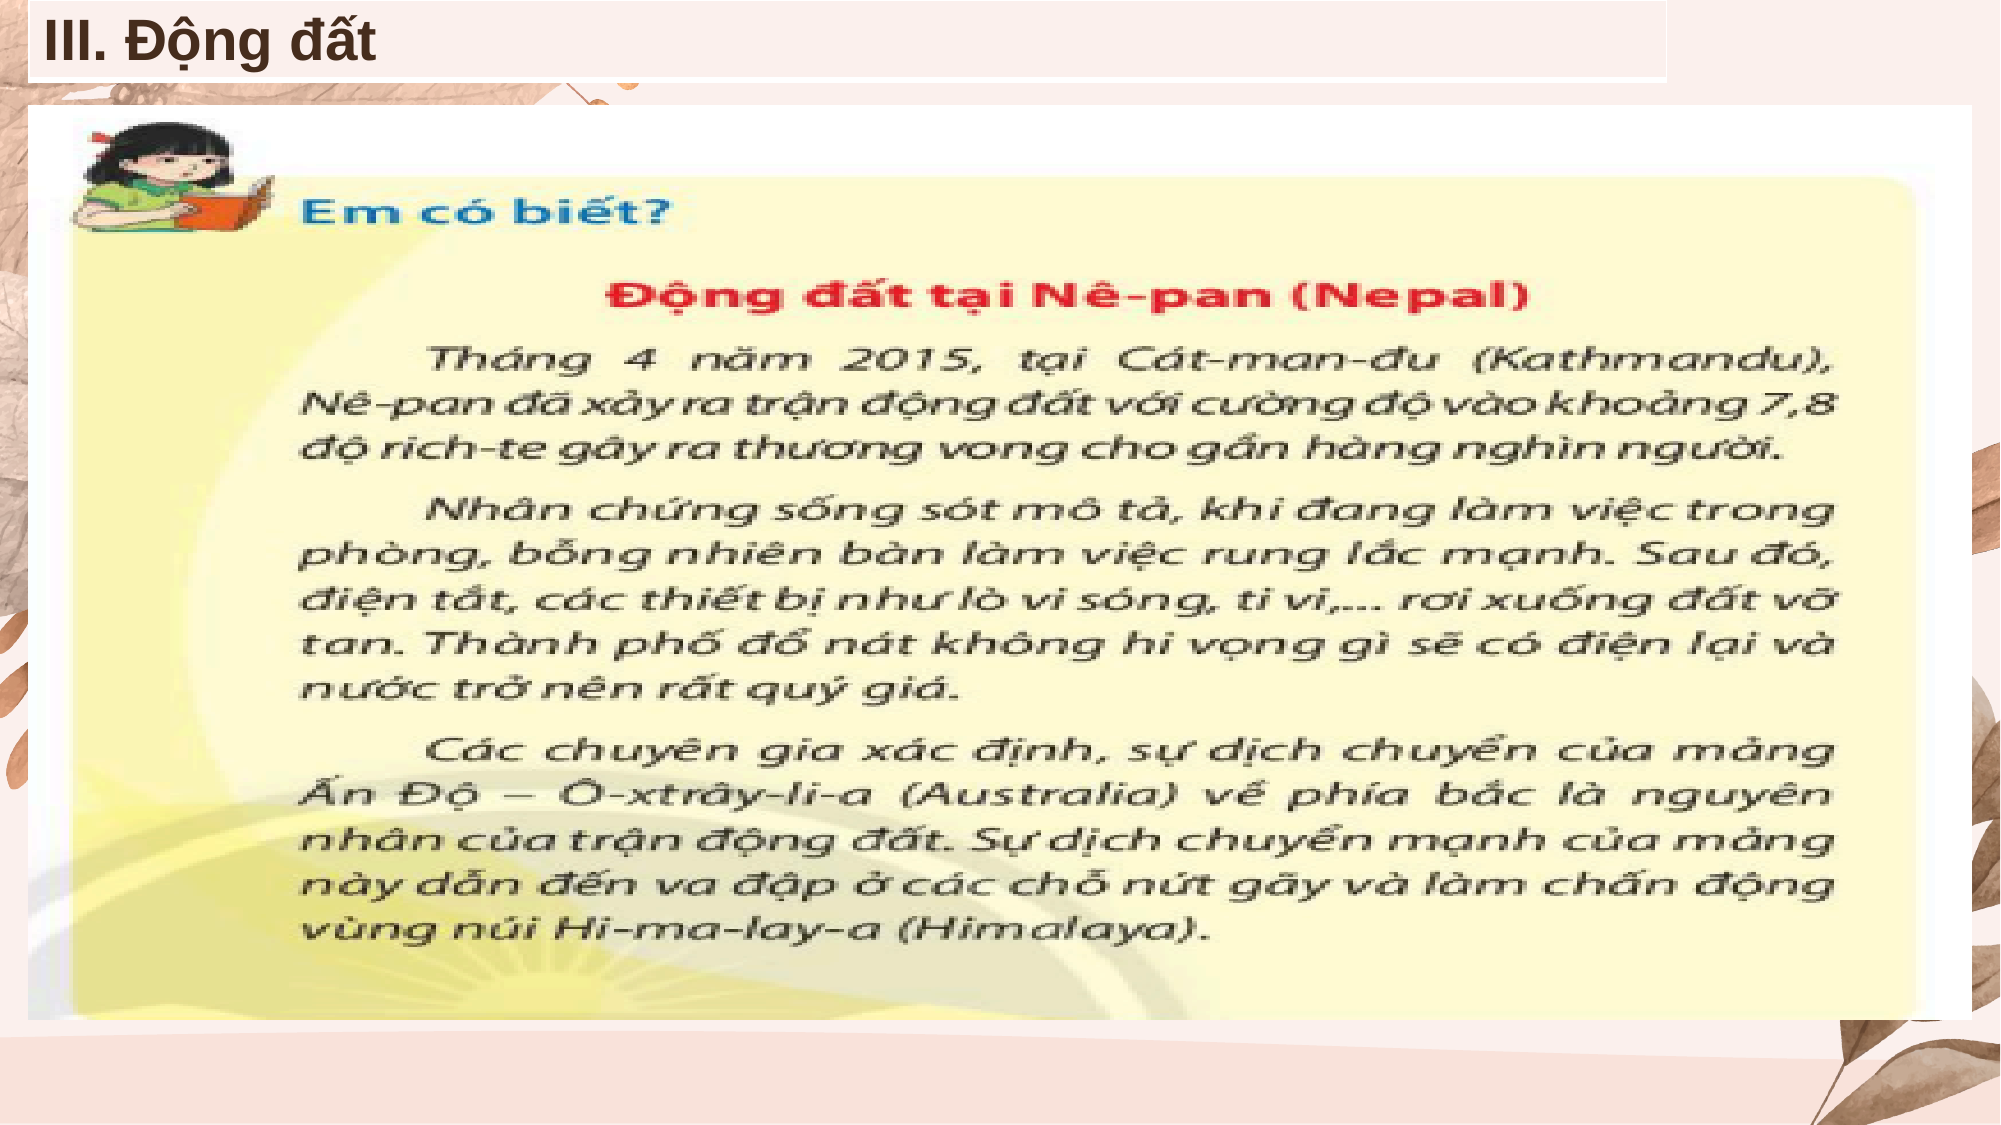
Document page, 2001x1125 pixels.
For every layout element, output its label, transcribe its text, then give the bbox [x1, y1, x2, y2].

picture [0, 0, 2001, 1125]
table_header III. Động đất [30, 1, 1666, 77]
